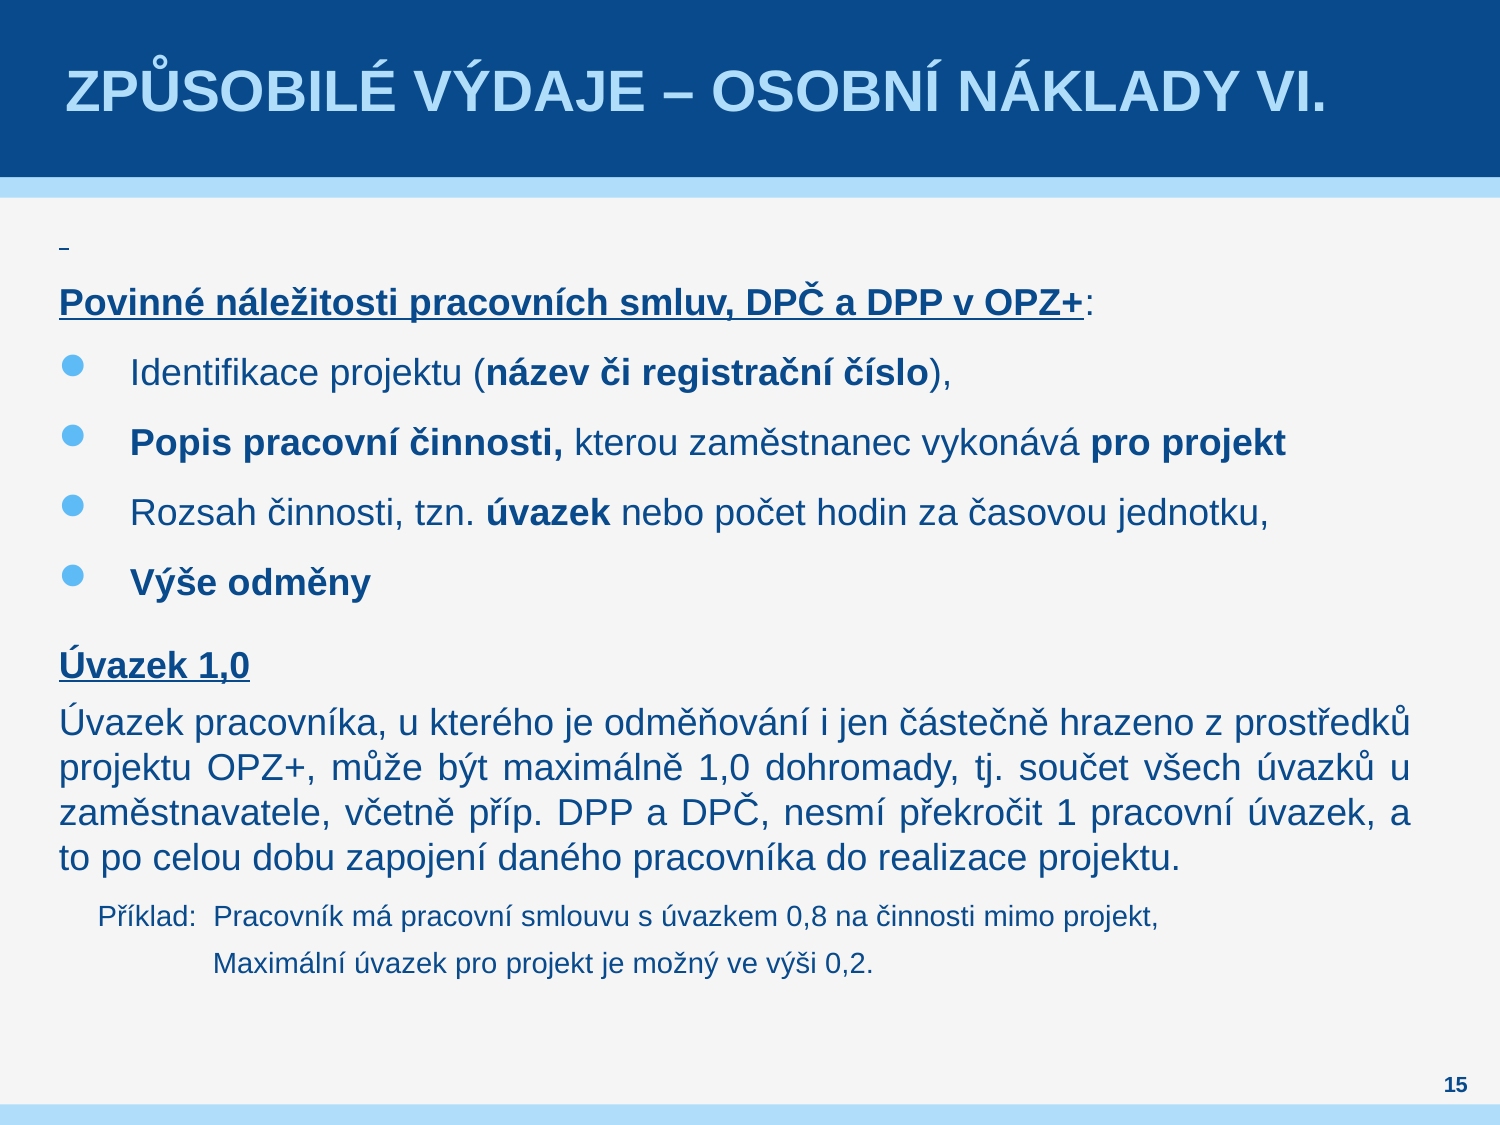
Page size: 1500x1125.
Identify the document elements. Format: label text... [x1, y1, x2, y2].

slide_number 15 [1417, 1068, 1495, 1099]
title Způsobilé výdaje – osobní náklady VI. [59, 0, 1441, 178]
list Povinné náležitosti pracovních smluv, DPČ a DPP v OPZ+: Identifikace projektu (název či registrační číslo), Popis pracovní činnosti, kterou zaměstnanec vykonává pro projekt Rozsah činnosti, tzn. úvazek nebo počet hodin za časovou jednotku, Výše odměny Úvazek 1,0 Úvazek pracovníka, u kterého je odměňování i jen částečně hrazeno z prostředků projektu OPZ+, může být maximálně 1,0 dohromady, tj. součet všech úvazků u zaměstnavatele, včetně příp. DPP a DPČ, nesmí překročit 1 pracovní úvazek, a to po celou dobu zapojení daného pracovníka do realizace projektu. Příklad: Pracovník má pracovní smlouvu s úvazkem 0,8 na činnosti mimo projekt, Maximální úvazek pro projekt je možný ve výši 0,2. [59, 208, 1412, 1099]
